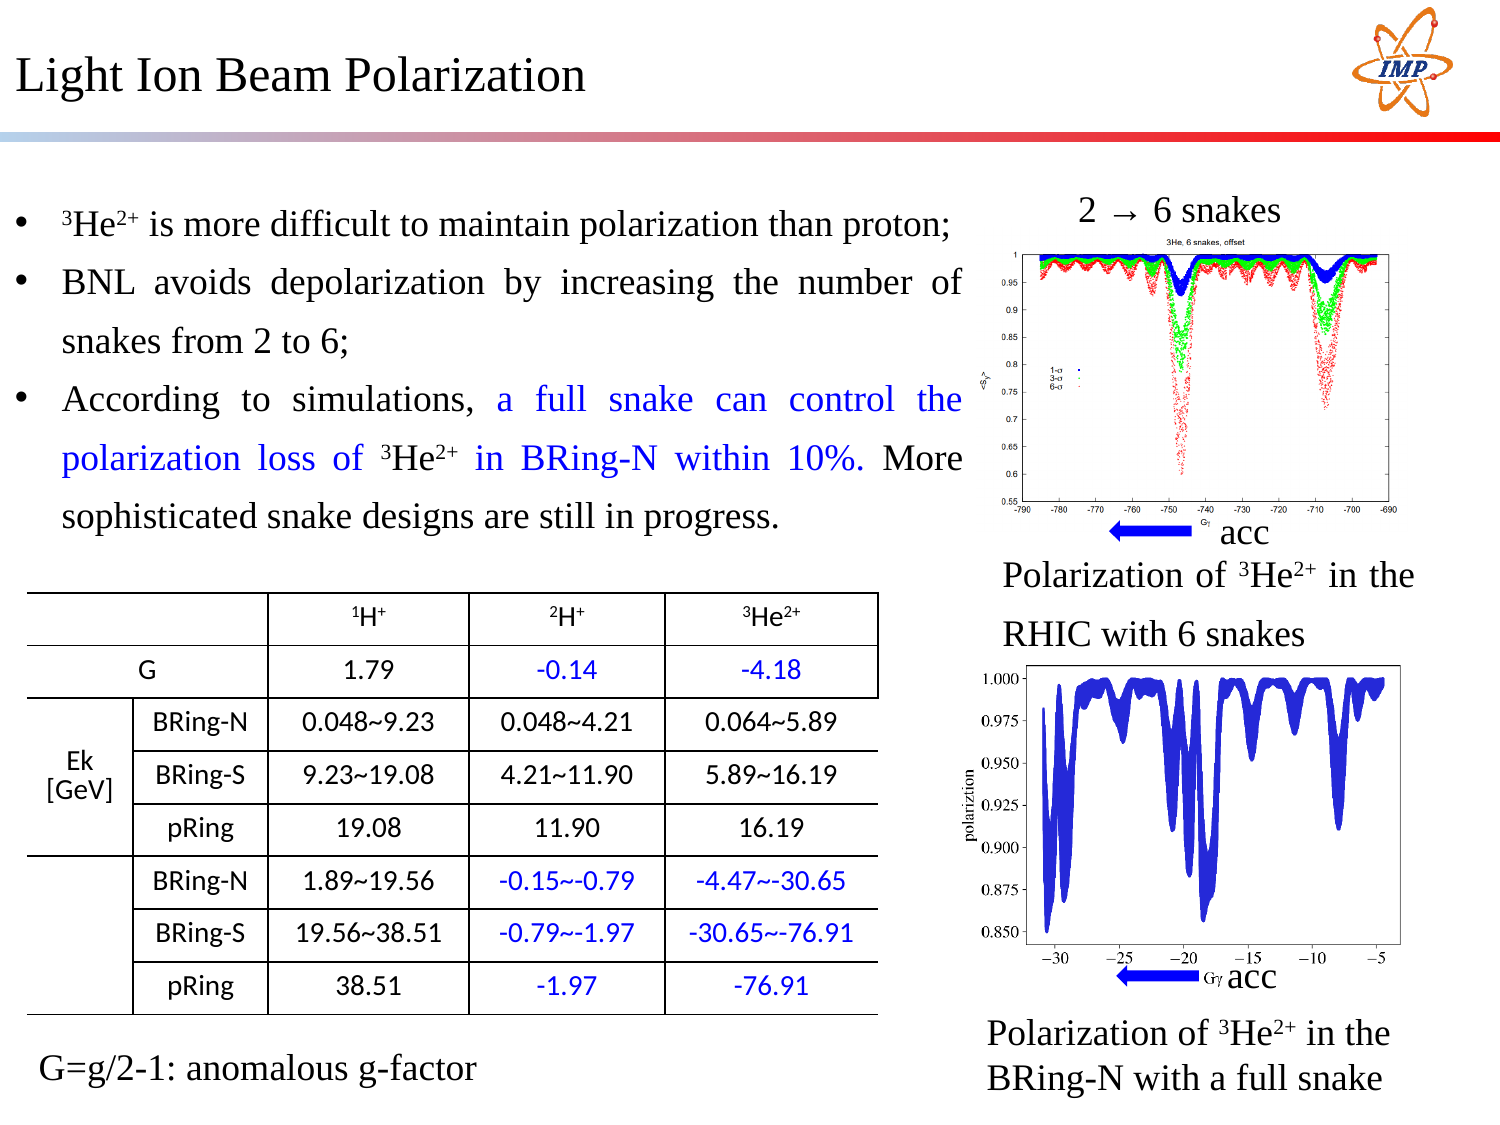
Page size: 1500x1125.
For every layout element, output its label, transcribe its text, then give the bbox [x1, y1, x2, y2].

text_box acc [1212, 994, 1331, 1000]
text_box G=g/2-1: anomalous g-factor [24, 1035, 500, 1095]
text_box Polarization of 3He2+ in the BRing-N with a full snake [971, 1000, 1456, 1106]
text_box 2 → 6 snakes [1063, 177, 1393, 227]
picture [954, 658, 1407, 994]
title Light Ion Beam Polarization [0, 21, 1117, 128]
picture [976, 227, 1408, 532]
picture [1352, 7, 1453, 117]
text_box Polarization of 3He2+ in the RHIC with 6 snakes [987, 529, 1431, 662]
text_box 3He2+ is more difficult to maintain polarization than proton; BNL avoids depolarization by increasing the number of snakes from 2 to 6; According to simulations, a full snake can control the polarization loss of 3He2+ in BRing-N within 10%. More sophisticated snake designs are still in progress. [0, 178, 979, 544]
